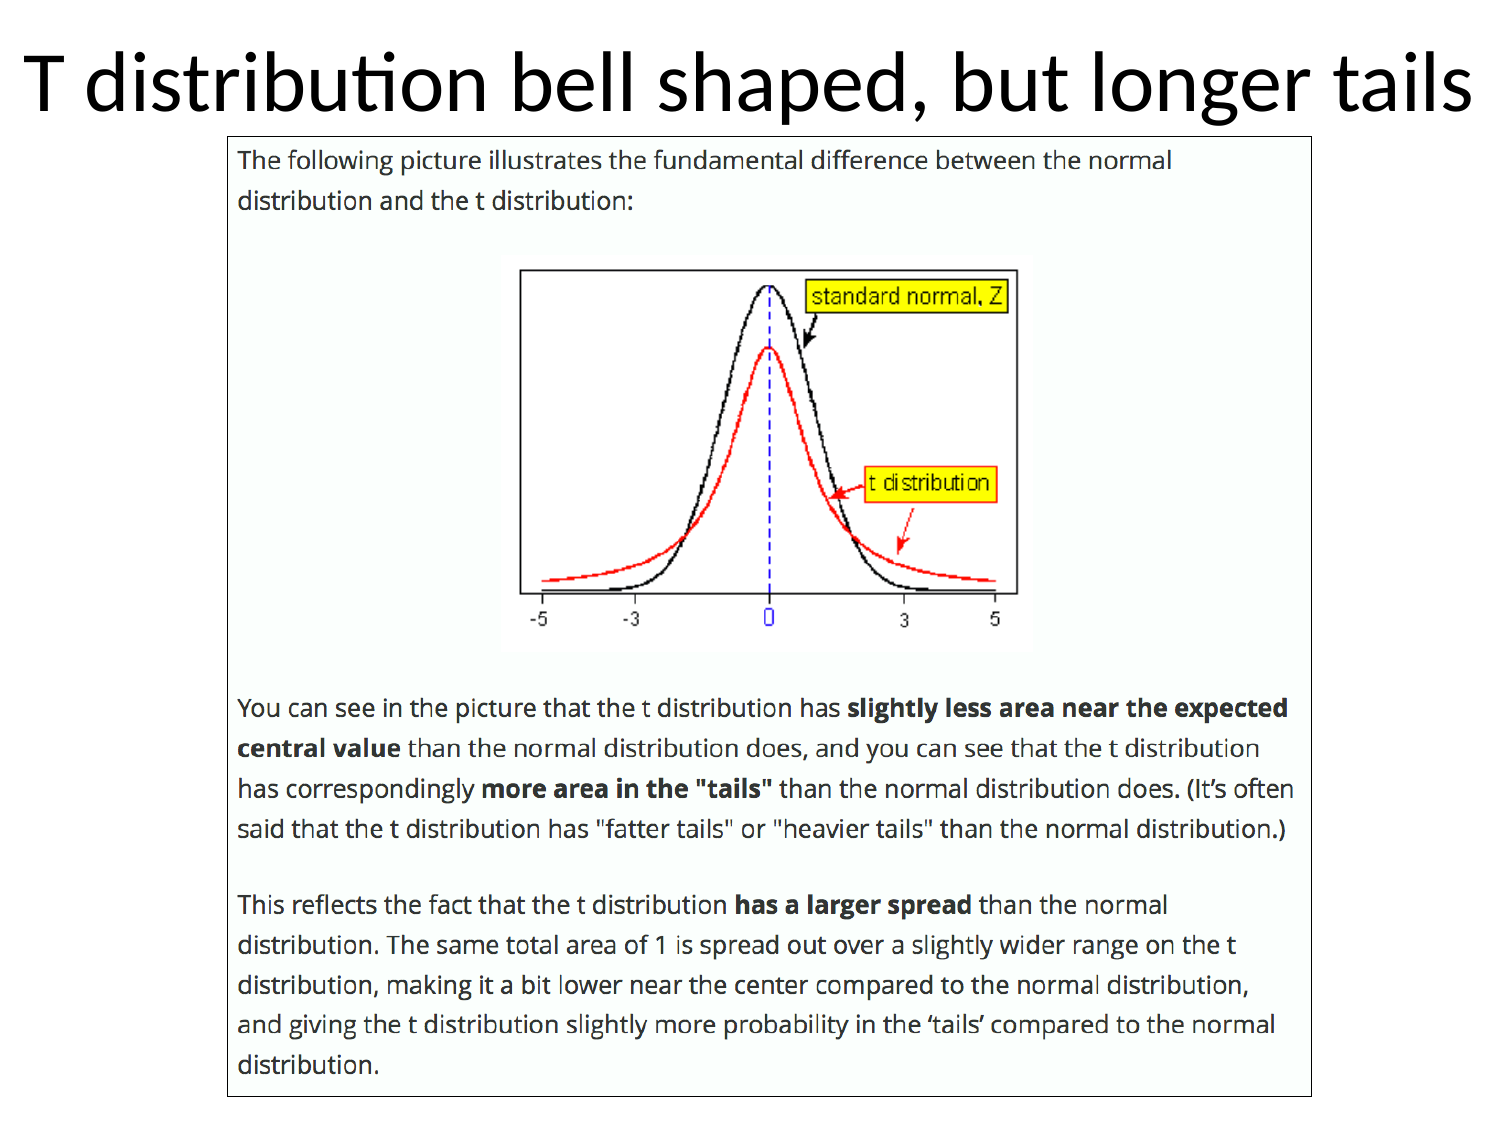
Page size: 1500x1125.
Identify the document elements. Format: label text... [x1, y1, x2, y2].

picture [227, 136, 1312, 1098]
title T distribution bell shaped, but longer tails [0, 16, 1500, 137]
